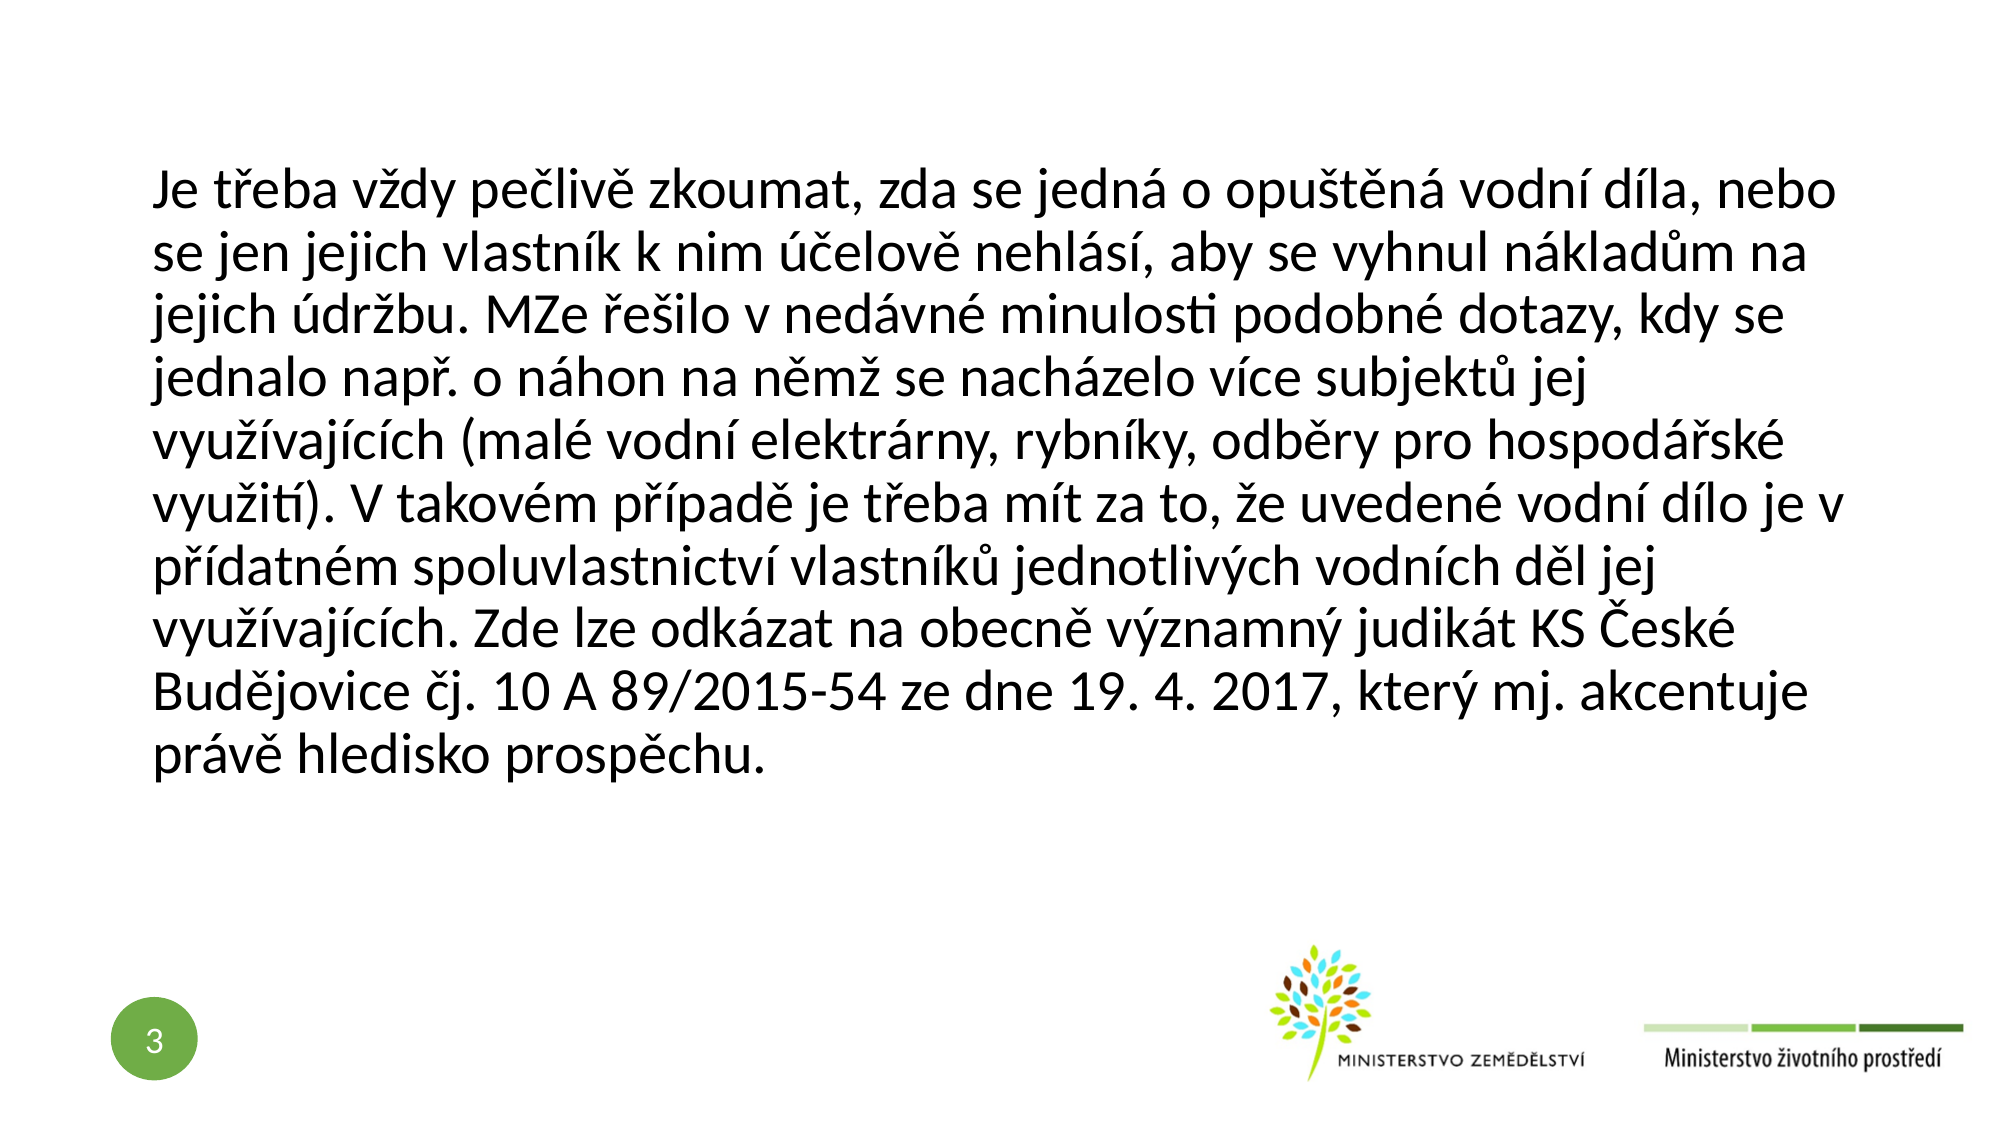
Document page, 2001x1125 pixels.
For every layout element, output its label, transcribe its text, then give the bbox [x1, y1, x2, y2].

picture [1220, 895, 1990, 1125]
list Je třeba vždy pečlivě zkoumat, zda se jedná o opuštěná vodní díla, nebo se jen jejich vlastník k nim účelově nehlásí, aby se vyhnul nákladům na jejich údržbu. MZe řešilo v nedávné minulosti podobné dotazy, kdy se jednalo např. o náhon na němž se nacházelo více subjektů jej využívajících (malé vodní elektrárny, rybníky, odběry pro hospodářské využití). V takovém případě je třeba mít za to, že uvedené vodní dílo je v přídatném spoluvlastnictví vlastníků jednotlivých vodních děl jej využívajících. Zde lze odkázat na obecně významný judikát KS České Budějovice čj. 10 A 89/2015-54 ze dne 19. 4. 2017, který mj. akcentuje právě hledisko prospěchu. [137, 69, 1863, 961]
text_box 3 [109, 995, 199, 1082]
